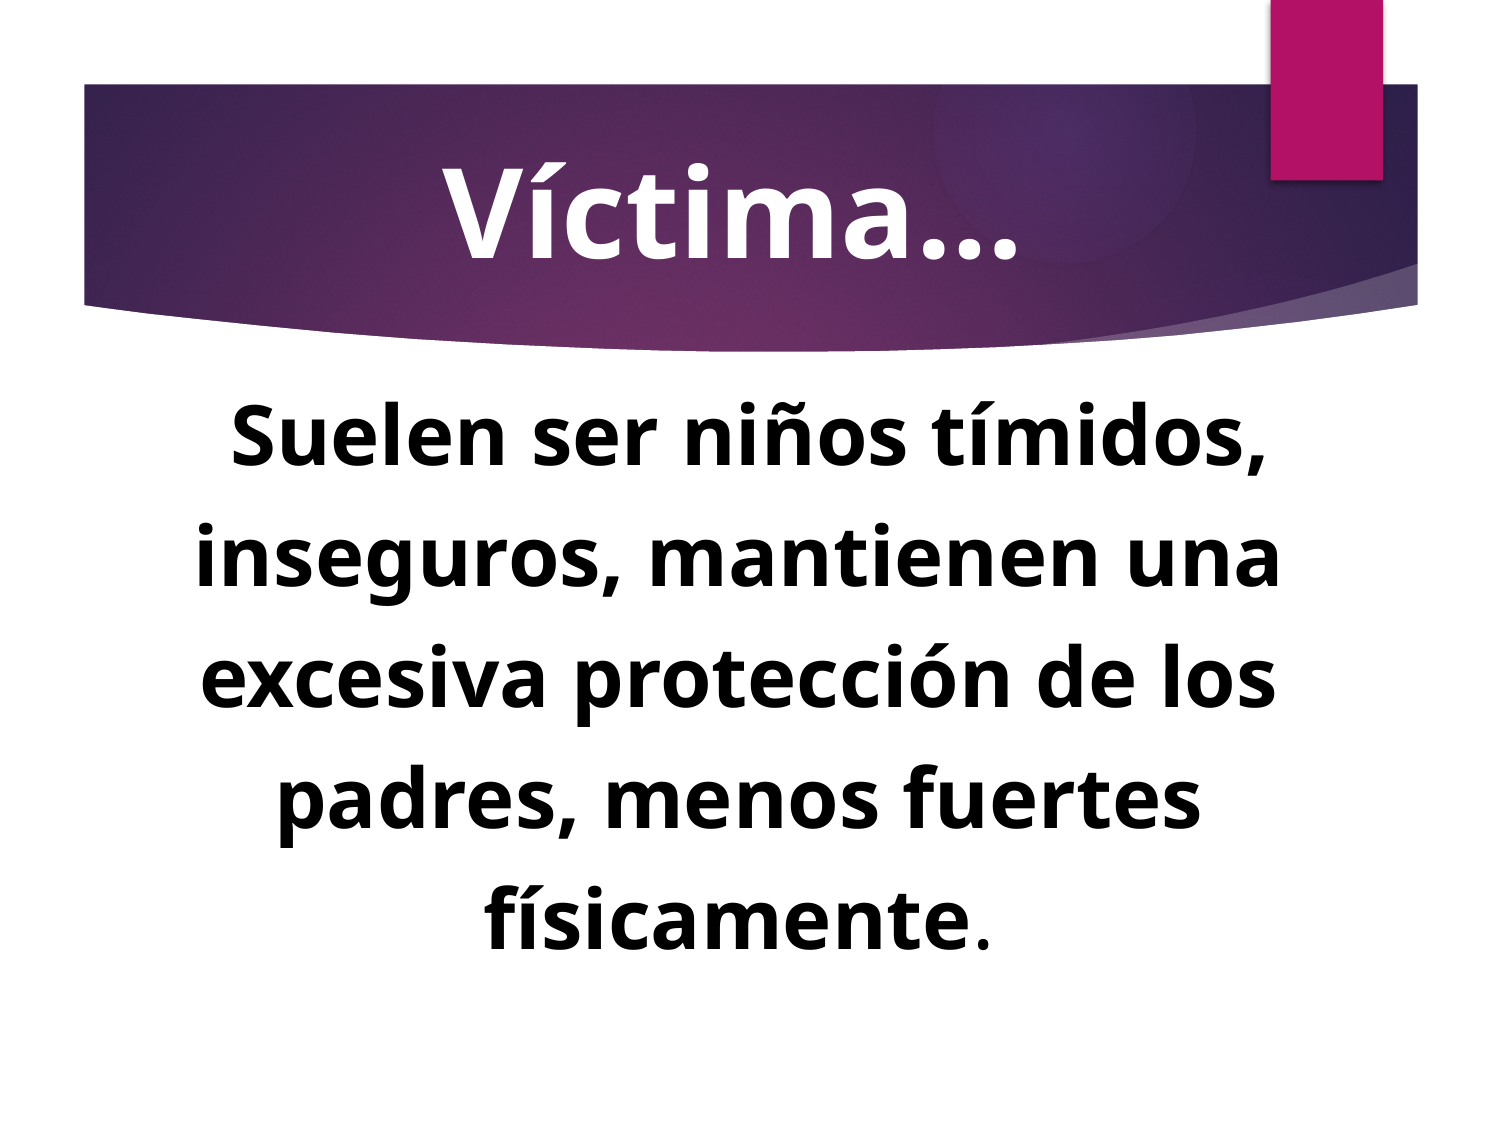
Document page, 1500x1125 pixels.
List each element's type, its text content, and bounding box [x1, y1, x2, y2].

list Suelen ser niños tímidos, inseguros, mantienen una excesiva protección de los padres, menos fuertes físicamente. [75, 375, 1425, 1050]
title Víctima… [212, 149, 1254, 267]
